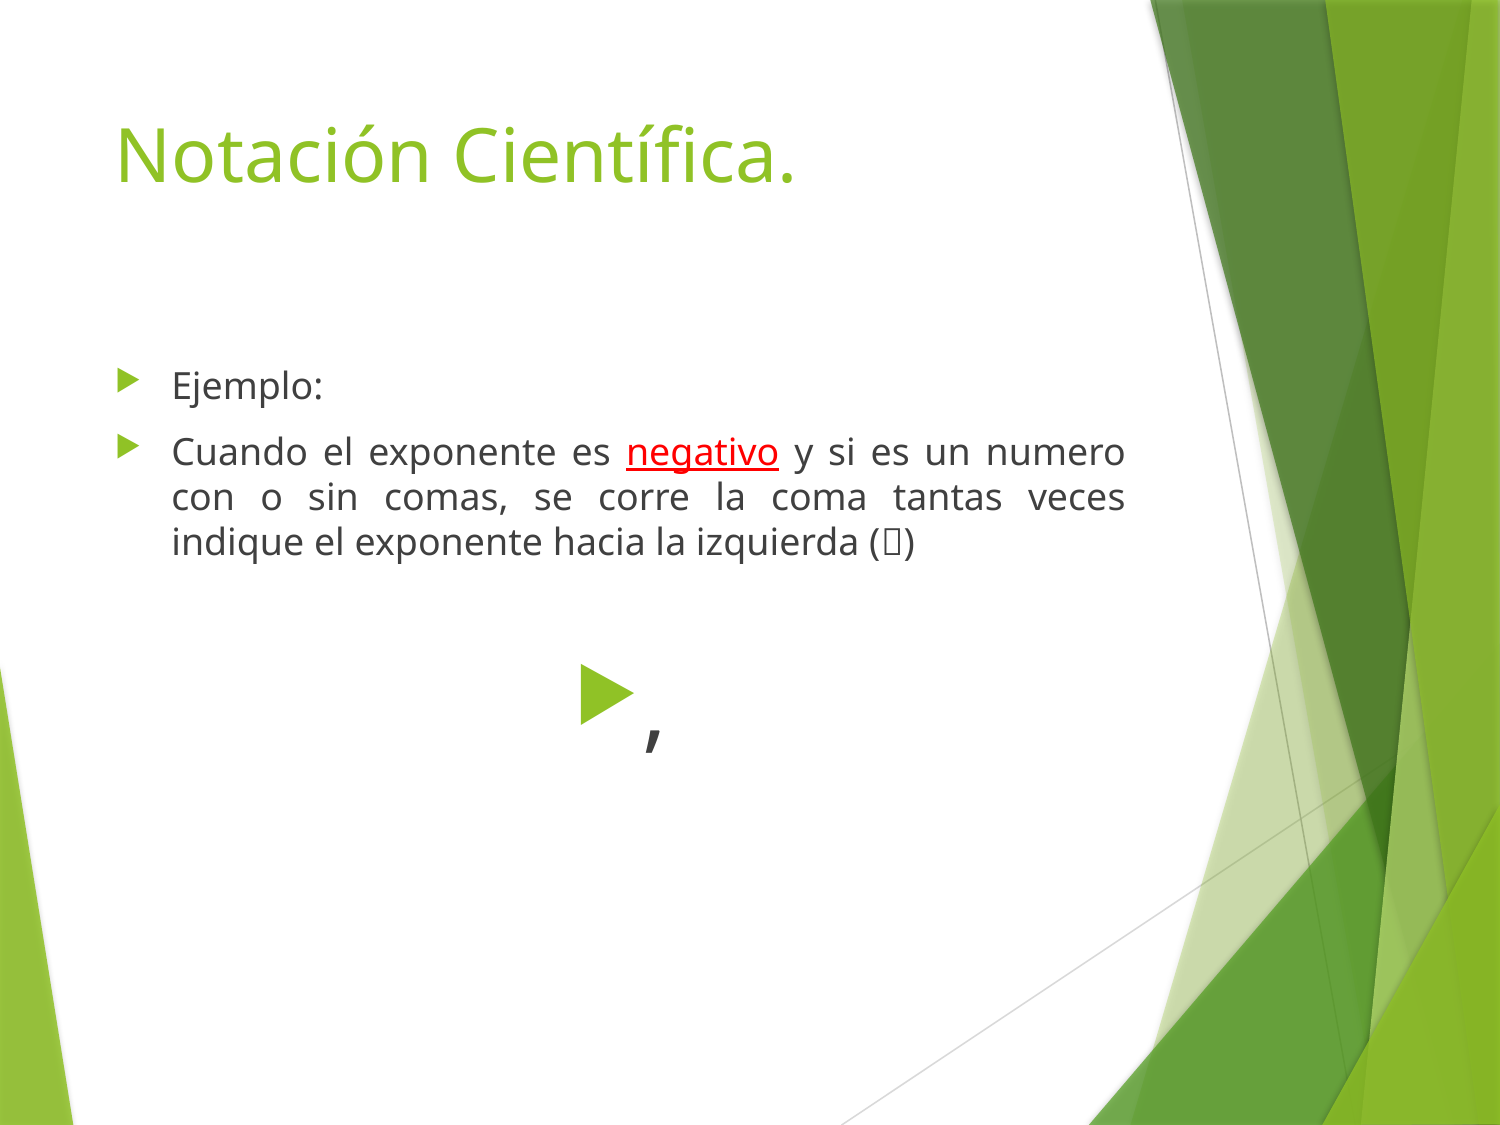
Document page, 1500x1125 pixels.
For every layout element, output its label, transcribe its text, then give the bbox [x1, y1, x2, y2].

title Notación Científica. [99, 99, 1142, 317]
